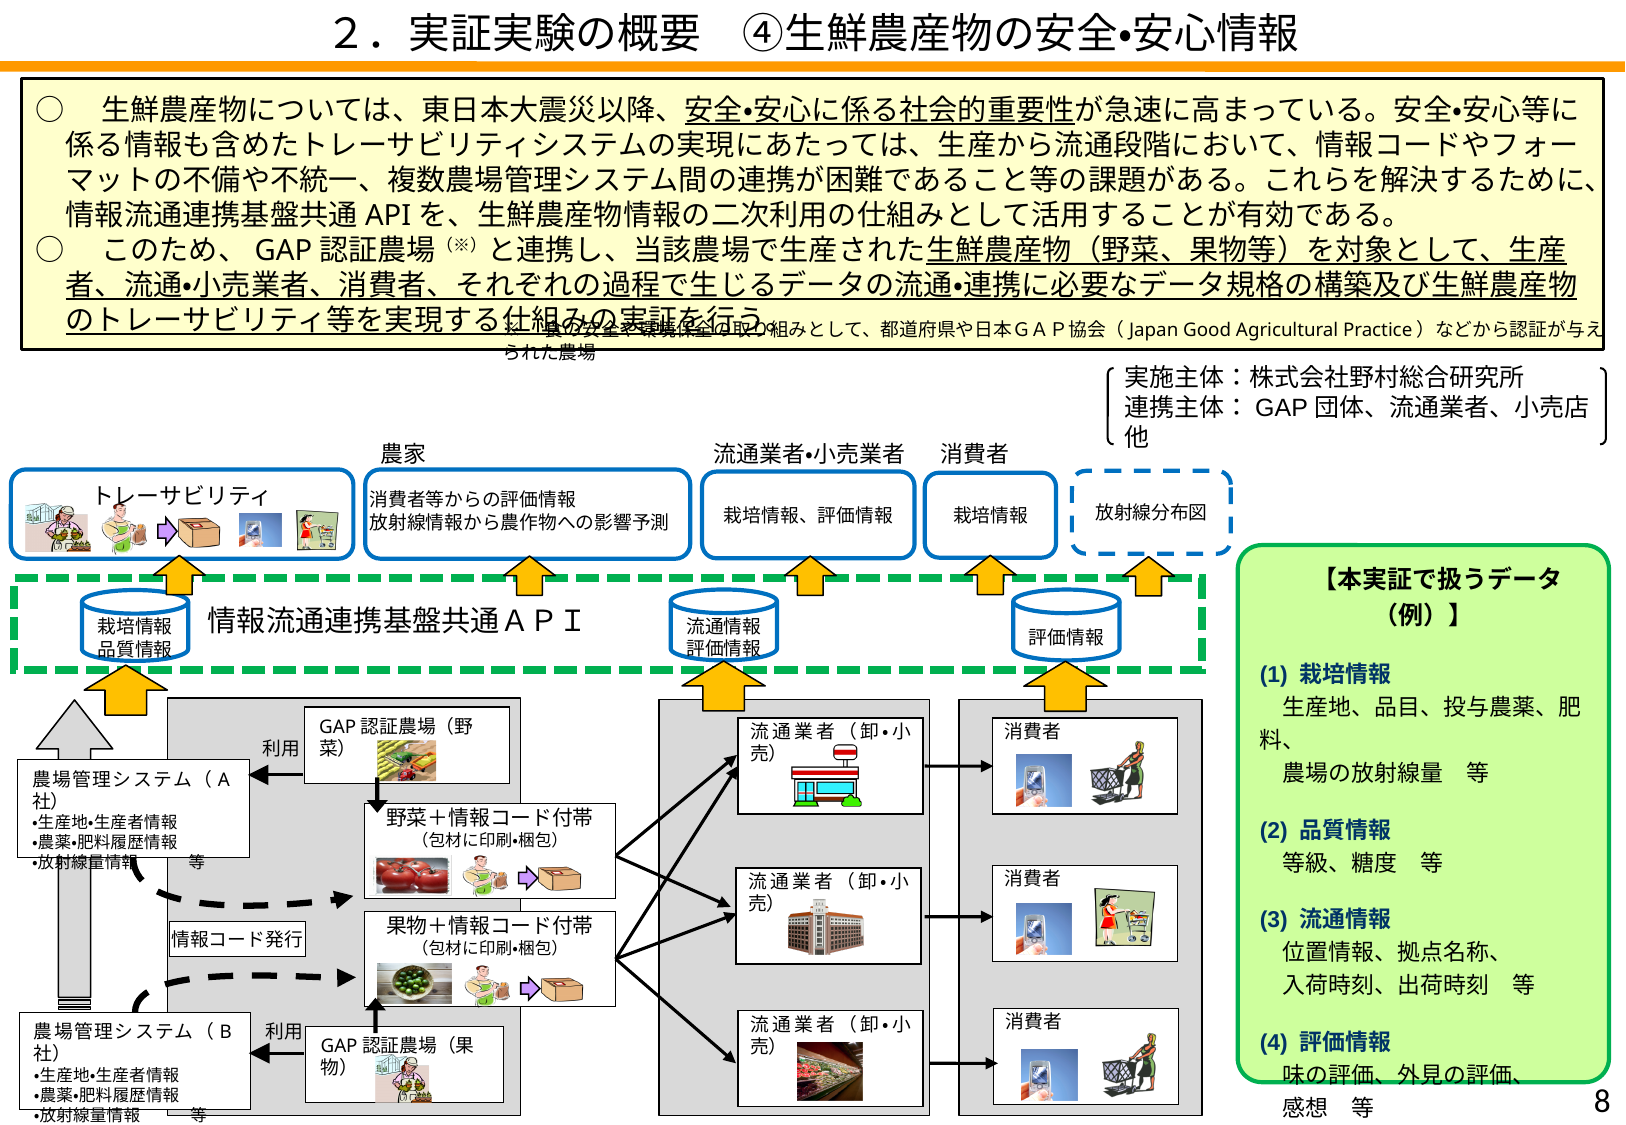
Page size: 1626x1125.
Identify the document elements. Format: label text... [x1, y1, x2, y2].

picture [1102, 1032, 1157, 1099]
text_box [364, 803, 616, 900]
text_box [924, 910, 994, 923]
picture [1016, 754, 1073, 807]
picture [1090, 739, 1145, 806]
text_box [25, 502, 339, 555]
text_box 情報コード発行 [169, 921, 218, 957]
text_box [957, 697, 1204, 1118]
picture [788, 897, 865, 955]
text_box 農場管理システム（B社） ・生産地・生産者情報 ・農薬・肥料履歴情報 ・放射線量情報 等 [19, 1012, 223, 1110]
text_box [165, 696, 523, 801]
picture [376, 739, 437, 782]
text_box 【本実証で扱うデータ（例）】 (1) 栽培情報 生産地、品目、投与農薬、肥料、 農場の放射線量 等 (2) 品質情報 等級、糖度 等 (3) 流通情報 位置情報、拠点名称、 入荷時刻、出荷時刻 等 (4) 評価情報 味の評価、外見の評価、 感想 等 [1235, 542, 1612, 1085]
text_box 農場管理システム（A社） ・生産地・生産者情報 ・農薬・肥料履歴情報 ・放射線量情報 等 [17, 759, 250, 858]
text_box [267, 765, 377, 1026]
text_box 流通業者（卸・小売） [737, 718, 924, 814]
text_box [657, 758, 737, 877]
text_box トレーサビリティ [8, 467, 356, 561]
text_box 情報流通連携基盤共通ＡＰＩ [192, 604, 603, 645]
text_box [82, 663, 170, 718]
text_box GAP認証農場（果物） [305, 1026, 504, 1103]
text_box 流通業者（卸・小売） [737, 1010, 924, 1107]
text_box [153, 555, 1175, 597]
text_box [680, 659, 768, 714]
text_box 栽培情報 [922, 470, 1059, 553]
picture [796, 1042, 863, 1101]
text_box 栽培情報、評価情報 [699, 475, 917, 553]
text_box [621, 912, 737, 958]
text_box [165, 858, 222, 1012]
text_box 農家 [365, 431, 442, 475]
text_box 流通情報 評価情報 [668, 604, 780, 663]
text_box GAP認証農場（野菜） [304, 707, 510, 784]
text_box 実施主体：株式会社野村総合研究所 連携主体：GAP団体、流通業者、小売店 他 [1106, 367, 1607, 446]
picture [1021, 1048, 1078, 1101]
text_box [666, 766, 738, 878]
text_box 栽培情報 品質情報 [79, 587, 191, 663]
text_box [56, 858, 93, 1011]
text_box 利用 [241, 731, 304, 765]
text_box [165, 1016, 523, 1118]
text_box 消費者 [992, 865, 1178, 962]
picture [1015, 903, 1072, 956]
text_box [657, 767, 932, 1118]
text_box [364, 911, 616, 1008]
text_box [14, 578, 148, 670]
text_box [227, 993, 264, 1106]
text_box 評価情報 [1011, 604, 1122, 663]
text_box 放射線分布図 [1069, 468, 1233, 556]
text_box [621, 963, 736, 1064]
text_box [621, 858, 731, 908]
picture [375, 1054, 432, 1104]
text_box 消費者 [925, 432, 1025, 475]
picture [1094, 887, 1156, 948]
text_box [924, 759, 994, 773]
text_box 消費者 [992, 718, 1178, 814]
text_box [263, 764, 303, 786]
text_box ※ 食の安全や環境保全の取り組みとして、都道府県や日本ＧＡＰ協会（Japan Good Agricultural Practice）などから認証が与えられた農場 [488, 310, 1621, 371]
text_box [1075, 578, 1203, 670]
text_box [929, 1057, 998, 1070]
text_box 利用 [268, 1014, 325, 1048]
text_box 情報コード発行 [268, 921, 306, 957]
text_box ２．実証実験の概要 ④生鮮農産物の安全・安心情報 [0, 0, 1625, 65]
text_box 消費者等からの評価情報 放射線情報から農作物への影響予測 [363, 467, 693, 553]
text_box 流通業者・小売業者 [698, 432, 921, 475]
text_box [657, 697, 932, 820]
text_box [733, 604, 1056, 670]
text_box [34, 697, 115, 759]
text_box [129, 604, 714, 670]
text_box [1021, 659, 1110, 714]
slide_number 7 [1497, 1069, 1625, 1125]
text_box 流通業者（卸・小売） [736, 868, 922, 965]
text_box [224, 766, 263, 988]
picture [791, 744, 862, 807]
text_box [621, 754, 737, 852]
text_box 消費者 [993, 1008, 1179, 1105]
text_box ○ 生鮮農産物については、東日本大震災以降、安全・安心に係る社会的重要性が急速に高まっている。安全・安心等に係る情報も含めたトレーサビリティシステムの実現にあたっては、生産から流通段階において、情報コードやフォーマットの不備や不統一、複数農場管理システム間の連携が困難であること等の課題がある。これらを解決するために、情報流通連携基盤共通APIを、生鮮農産物情報の二次利用の仕組みとして活用することが有効である。 ○ このため、GAP認証農場（※）と連携し、当該農場で生産された生鮮農産物（野菜、果物等）を対象として、生産者、流通・小売業者、消費者、それぞれの過程で生じるデータの流通・連携に必要なデータ規格の構築及び生鮮農産物のトレーサビリティ等を実現する仕組みの実証を行う。 [21, 78, 1604, 350]
